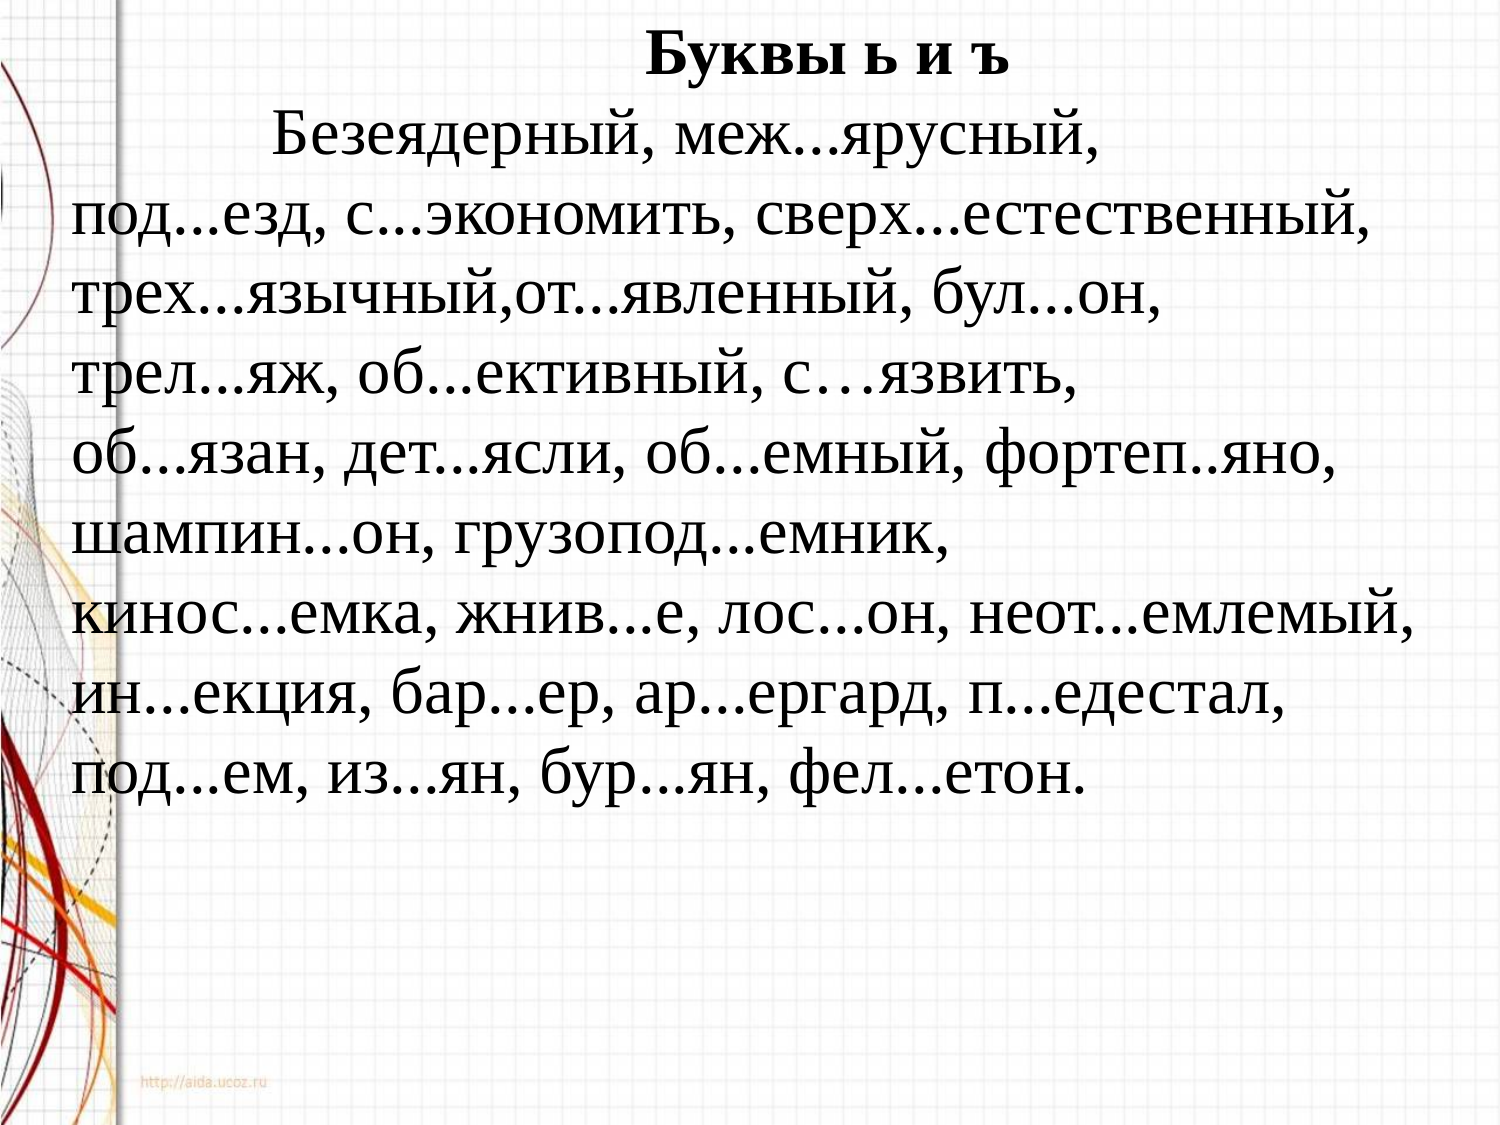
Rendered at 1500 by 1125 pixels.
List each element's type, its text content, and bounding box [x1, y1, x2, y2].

list Буквы ь и ъ Безеядерный, меж...ярусный, под...езд, с...экономить, сверх...естественный, трех...язычный,от...явленный, бул...он, трел...яж, об...ективный, с…язвить, об...язан, дет...ясли, об...емный, фортеп..яно, шампин...он, грузопод...емник, кинос...емка, жнив...е, лос...он, неот...емлемый, ин...екция, бар...ер, ар...ергард, п...едестал, под...ем, из...ян, бур...ян, фел...етон. [0, 0, 1500, 1125]
